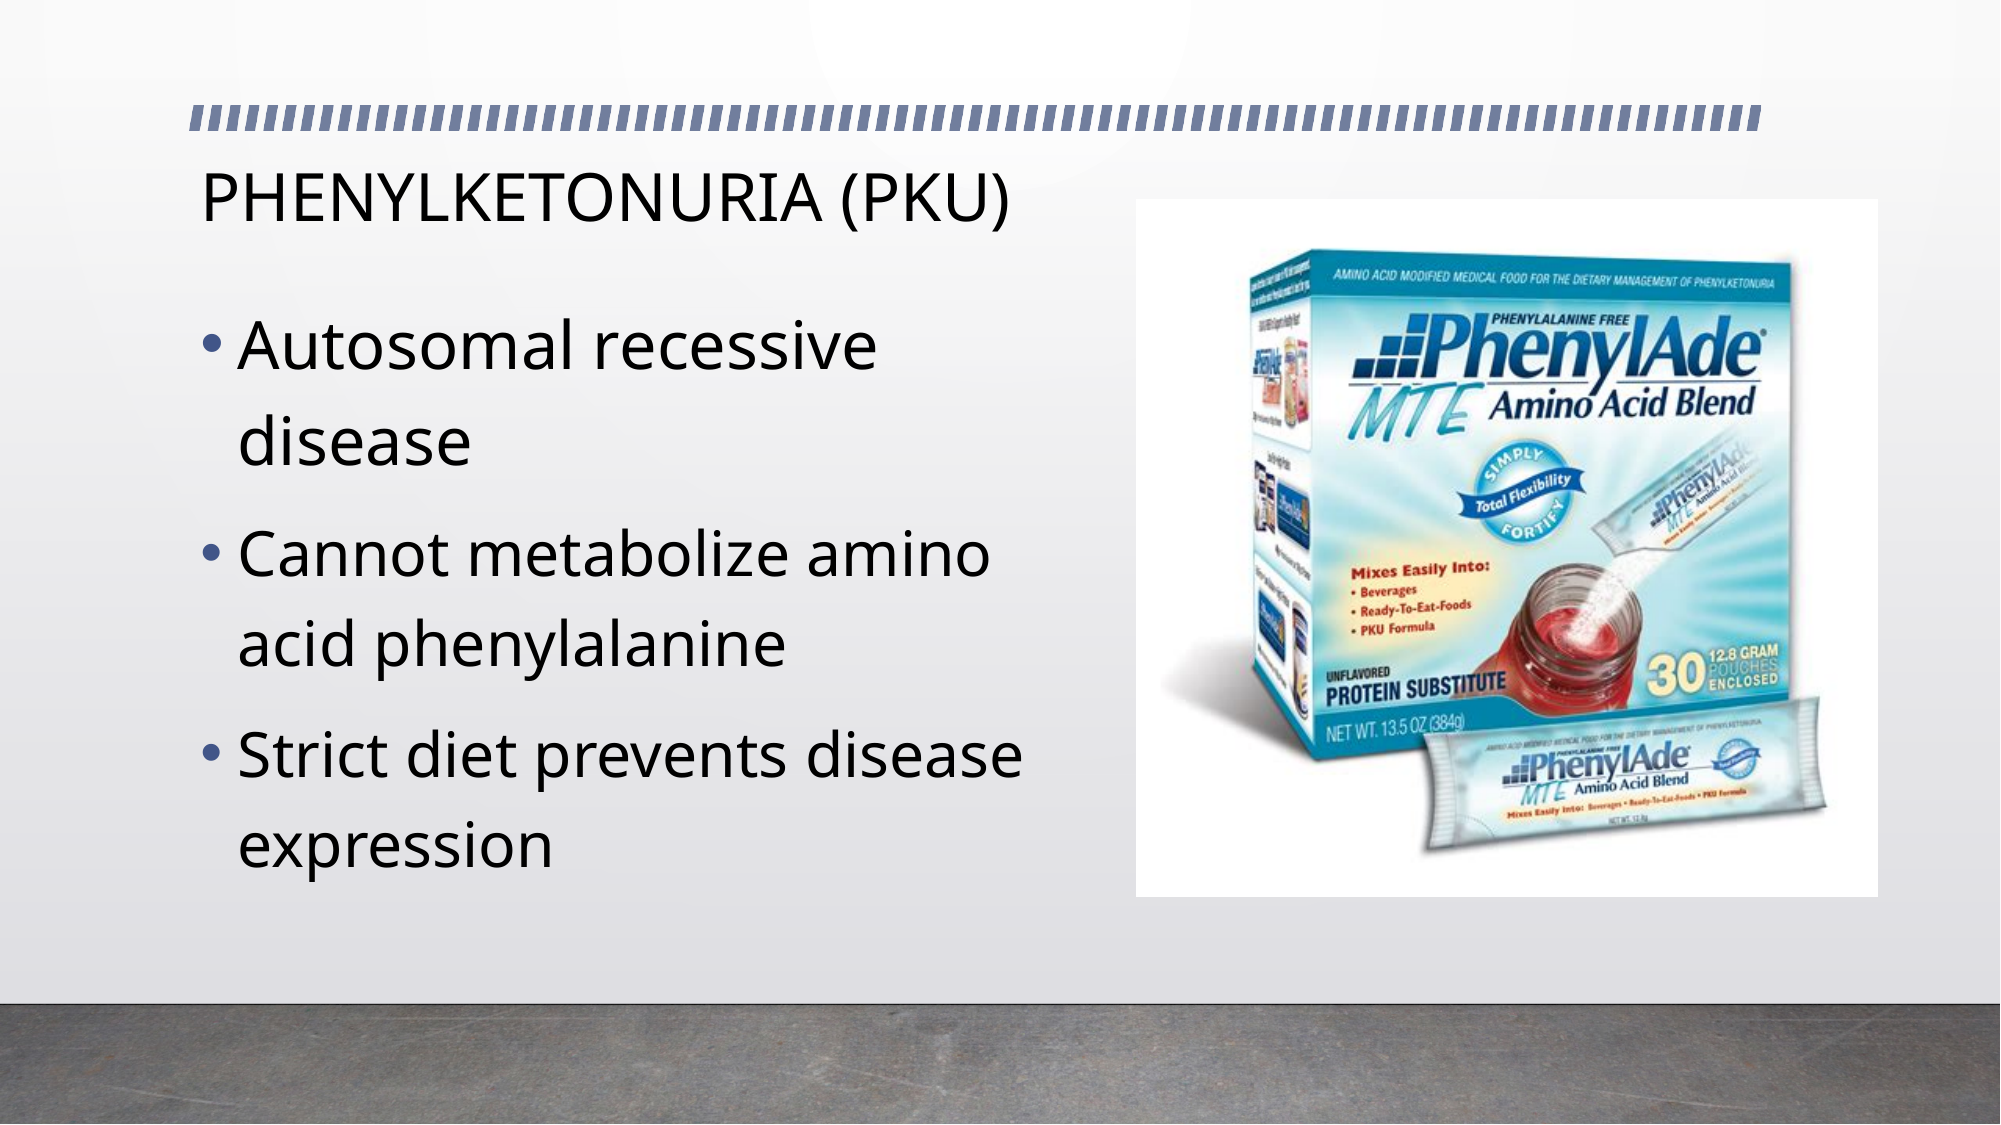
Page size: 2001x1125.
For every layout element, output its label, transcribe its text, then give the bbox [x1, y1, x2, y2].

picture [0, 1004, 2000, 1124]
list Autosomal recessive disease Cannot metabolize amino acid phenylalanine Strict diet prevents disease expression [185, 278, 1136, 897]
picture [1136, 199, 1878, 897]
title PHENYLKETONURIA (PKU) [185, 156, 1761, 278]
